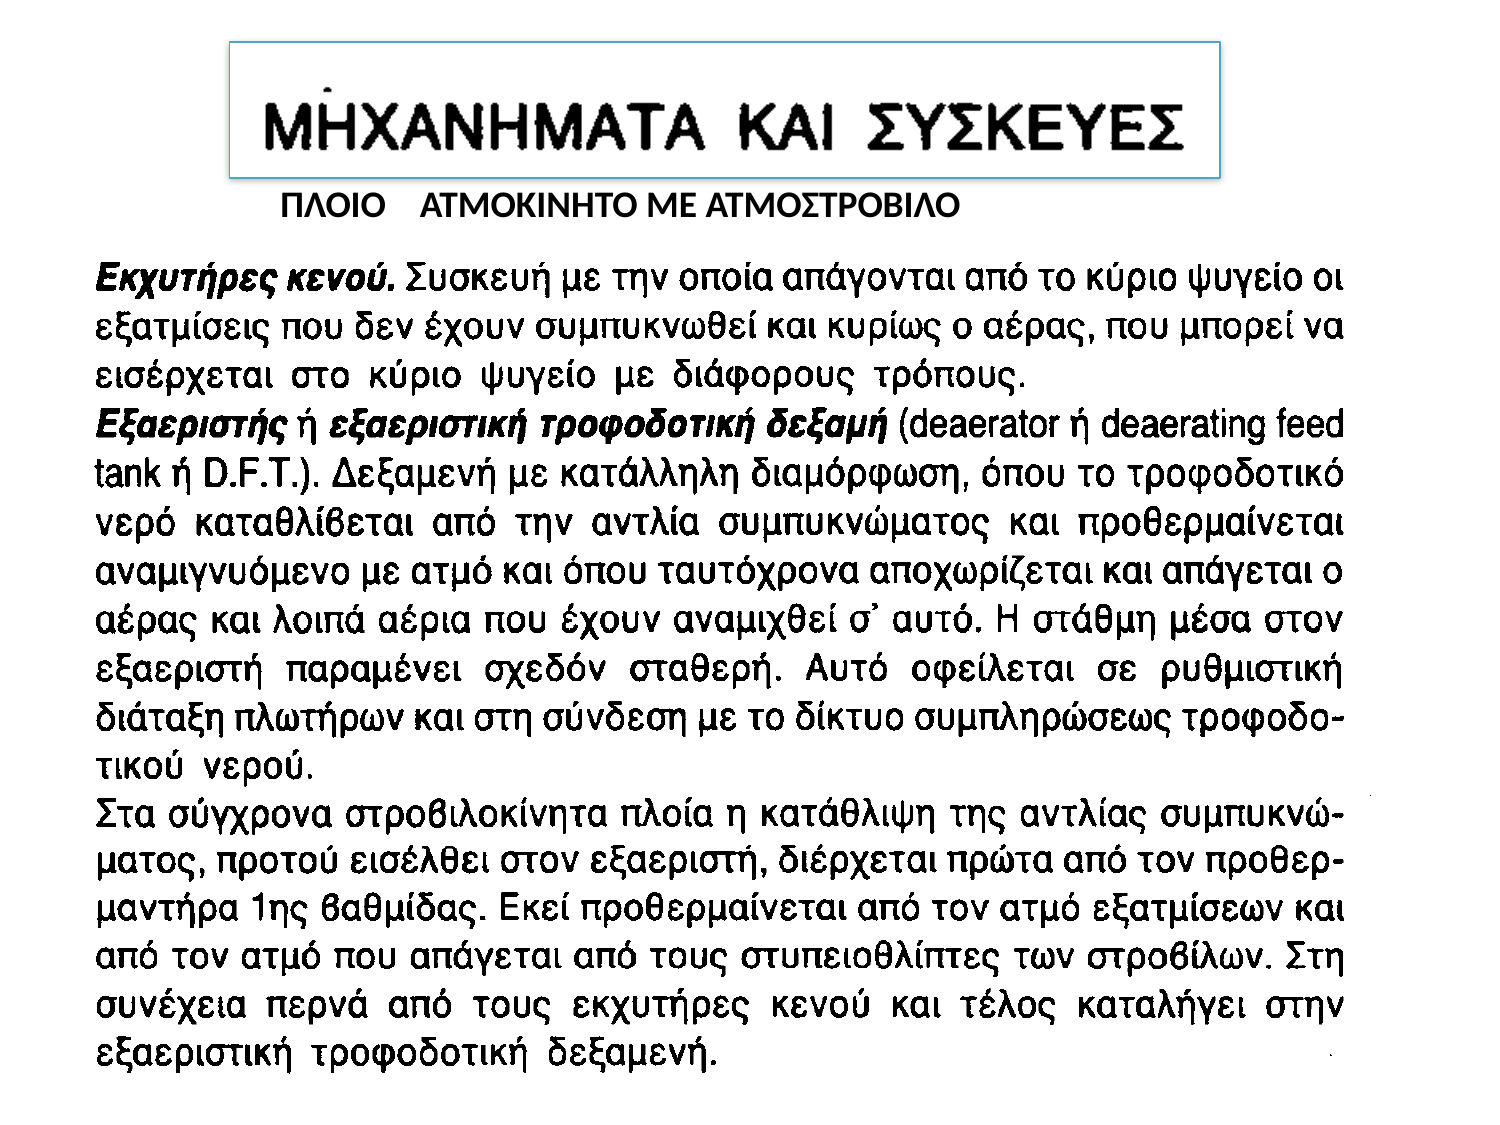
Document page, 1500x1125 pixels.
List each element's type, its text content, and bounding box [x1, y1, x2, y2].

text_box ΠΛΟΙΟ ΑΤΜΟΚΙΝΗΤΟ ΜΕ ΑΤΜΟΣΤΡΟΒΙΛΟ [265, 183, 1223, 233]
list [83, 262, 1417, 1083]
picture [229, 42, 1220, 178]
